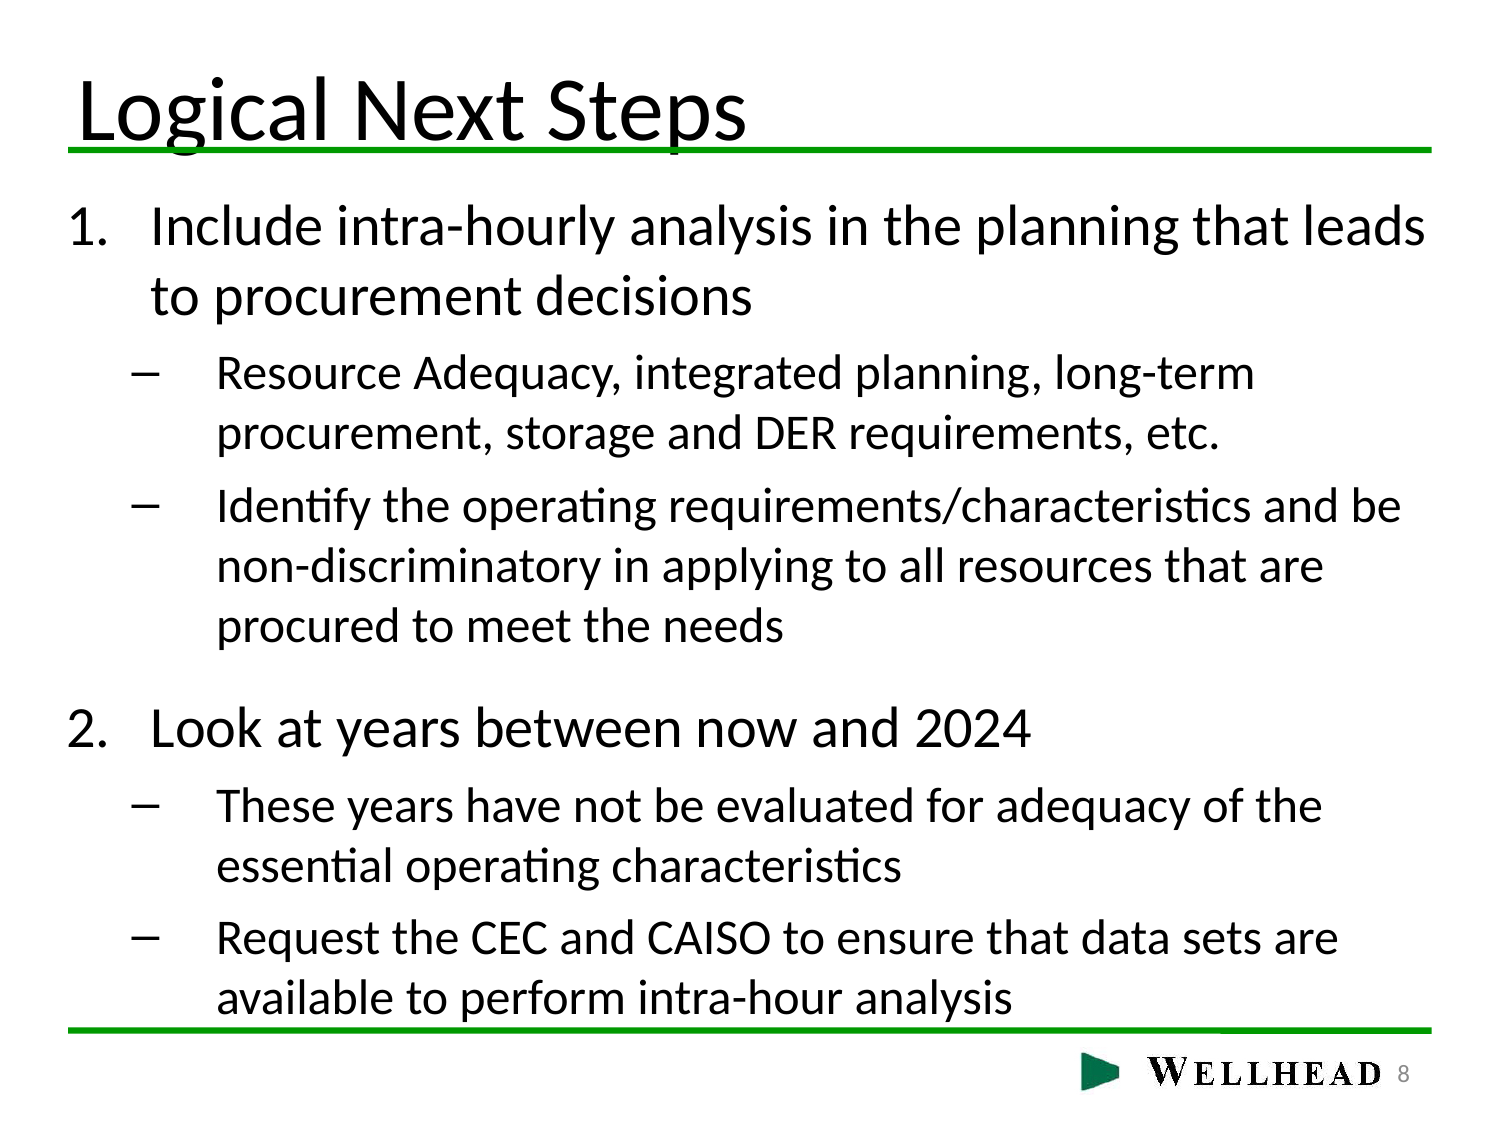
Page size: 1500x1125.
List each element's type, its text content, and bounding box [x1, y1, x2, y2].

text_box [67, 1030, 1432, 1095]
title Logical Next Steps [62, 45, 1432, 163]
list Include intra-hourly analysis in the planning that leads to procurement decisions Resource Adequacy, integrated planning, long-term procurement, storage and DER requirements, etc. Identify the operating requirements/characteristics and be non-discriminatory in applying to all resources that are procured to meet the needs Look at years between now and 2024 These years have not be evaluated for adequacy of the essential operating characteristics Request the CEC and CAISO to ensure that data sets are available to perform intra-hour analysis [66, 187, 1441, 1031]
